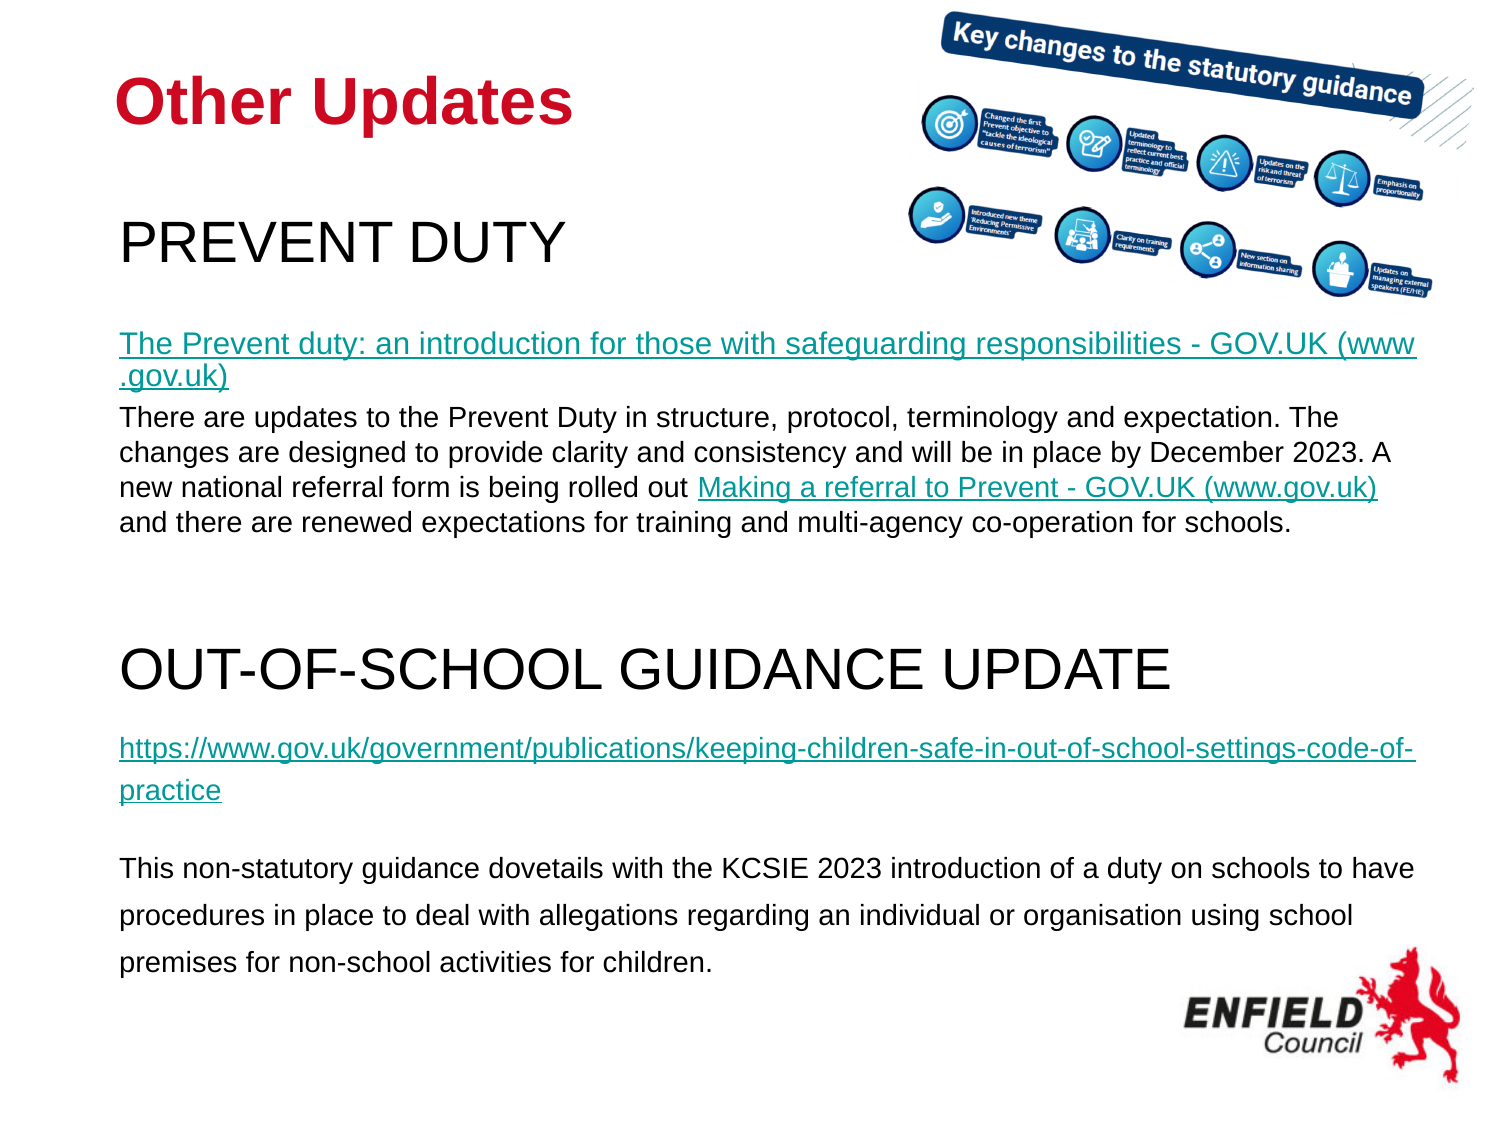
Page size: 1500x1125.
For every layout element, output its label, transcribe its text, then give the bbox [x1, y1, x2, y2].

picture [1149, 924, 1500, 1118]
list PREVENT DUTY The Prevent duty: an introduction for those with safeguarding responsibilities - GOV.UK (www.gov.uk) There are updates to the Prevent Duty in structure, protocol, terminology and expectation. The changes are designed to provide clarity and consistency and will be in place by December 2023. A new national referral form is being rolled out Making a referral to Prevent - GOV.UK (www.gov.uk) and there are renewed expectations for training and multi-agency co-operation for schools. OUT-OF-SCHOOL GUIDANCE UPDATE https://www.gov.uk/government/publications/keeping-children-safe-in-out-of-school-settings-code-of-practice This non-statutory guidance dovetails with the KCSIE 2023 introduction of a duty on schools to have procedures in place to deal with allegations regarding an individual or organisation using school premises for non-school activities for children. [104, 196, 1440, 825]
title Other Updates [99, 50, 904, 238]
picture [896, 3, 1474, 321]
